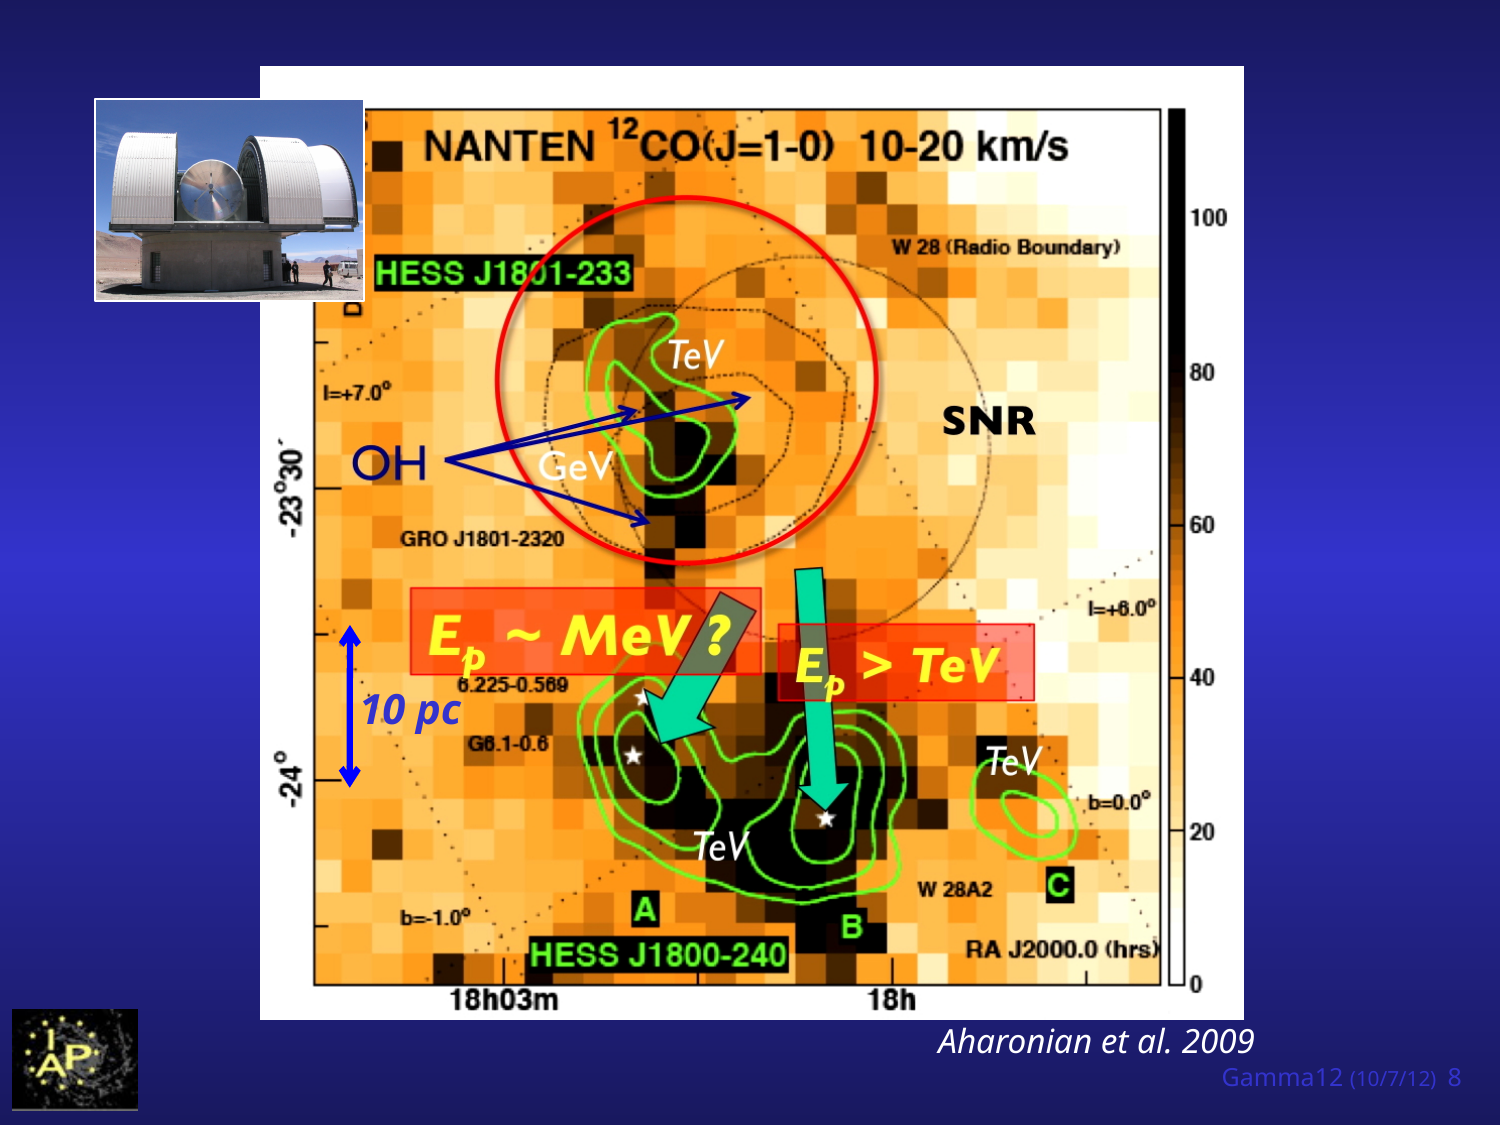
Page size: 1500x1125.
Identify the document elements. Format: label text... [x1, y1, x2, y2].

picture [95, 65, 1244, 1020]
picture [12, 1009, 138, 1111]
text_box Aharonian et al. 2009 [923, 1012, 1271, 1068]
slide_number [1164, 1053, 1478, 1104]
